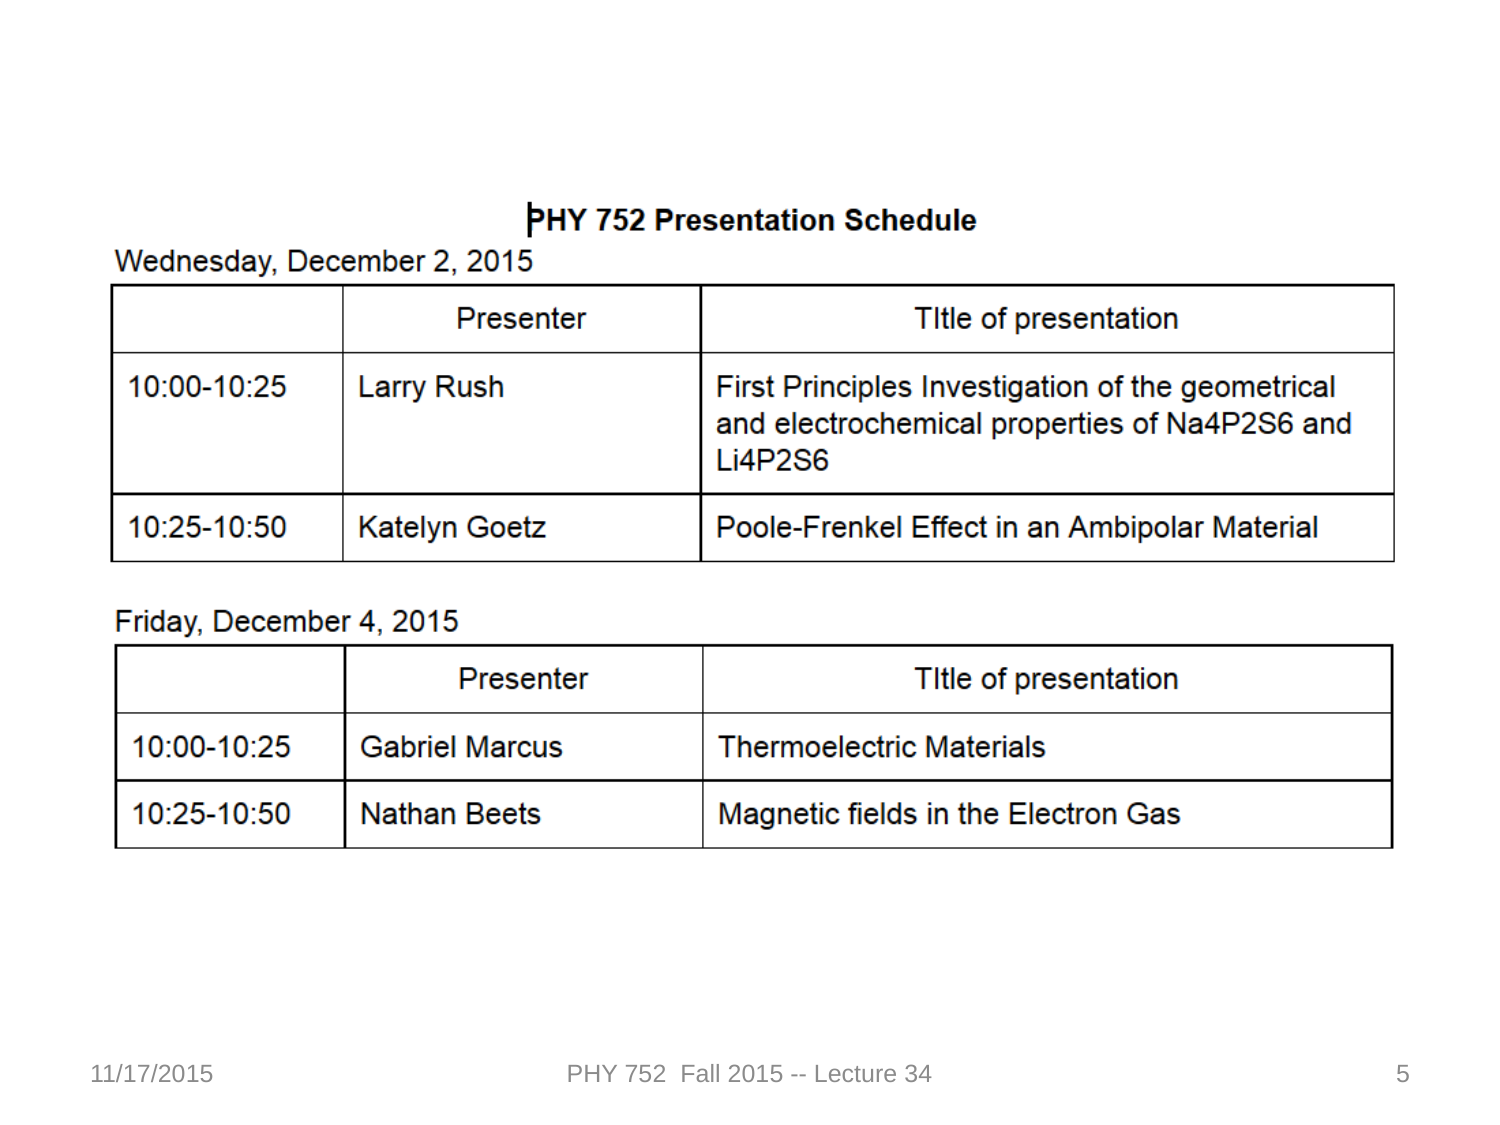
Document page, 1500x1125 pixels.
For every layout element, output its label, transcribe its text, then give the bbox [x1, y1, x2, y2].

picture [51, 112, 1426, 883]
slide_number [75, 1042, 425, 1103]
footer PHY 752 Fall 2015 -- Lecture 34 [512, 1042, 988, 1103]
slide_number 5 [1074, 1042, 1425, 1103]
